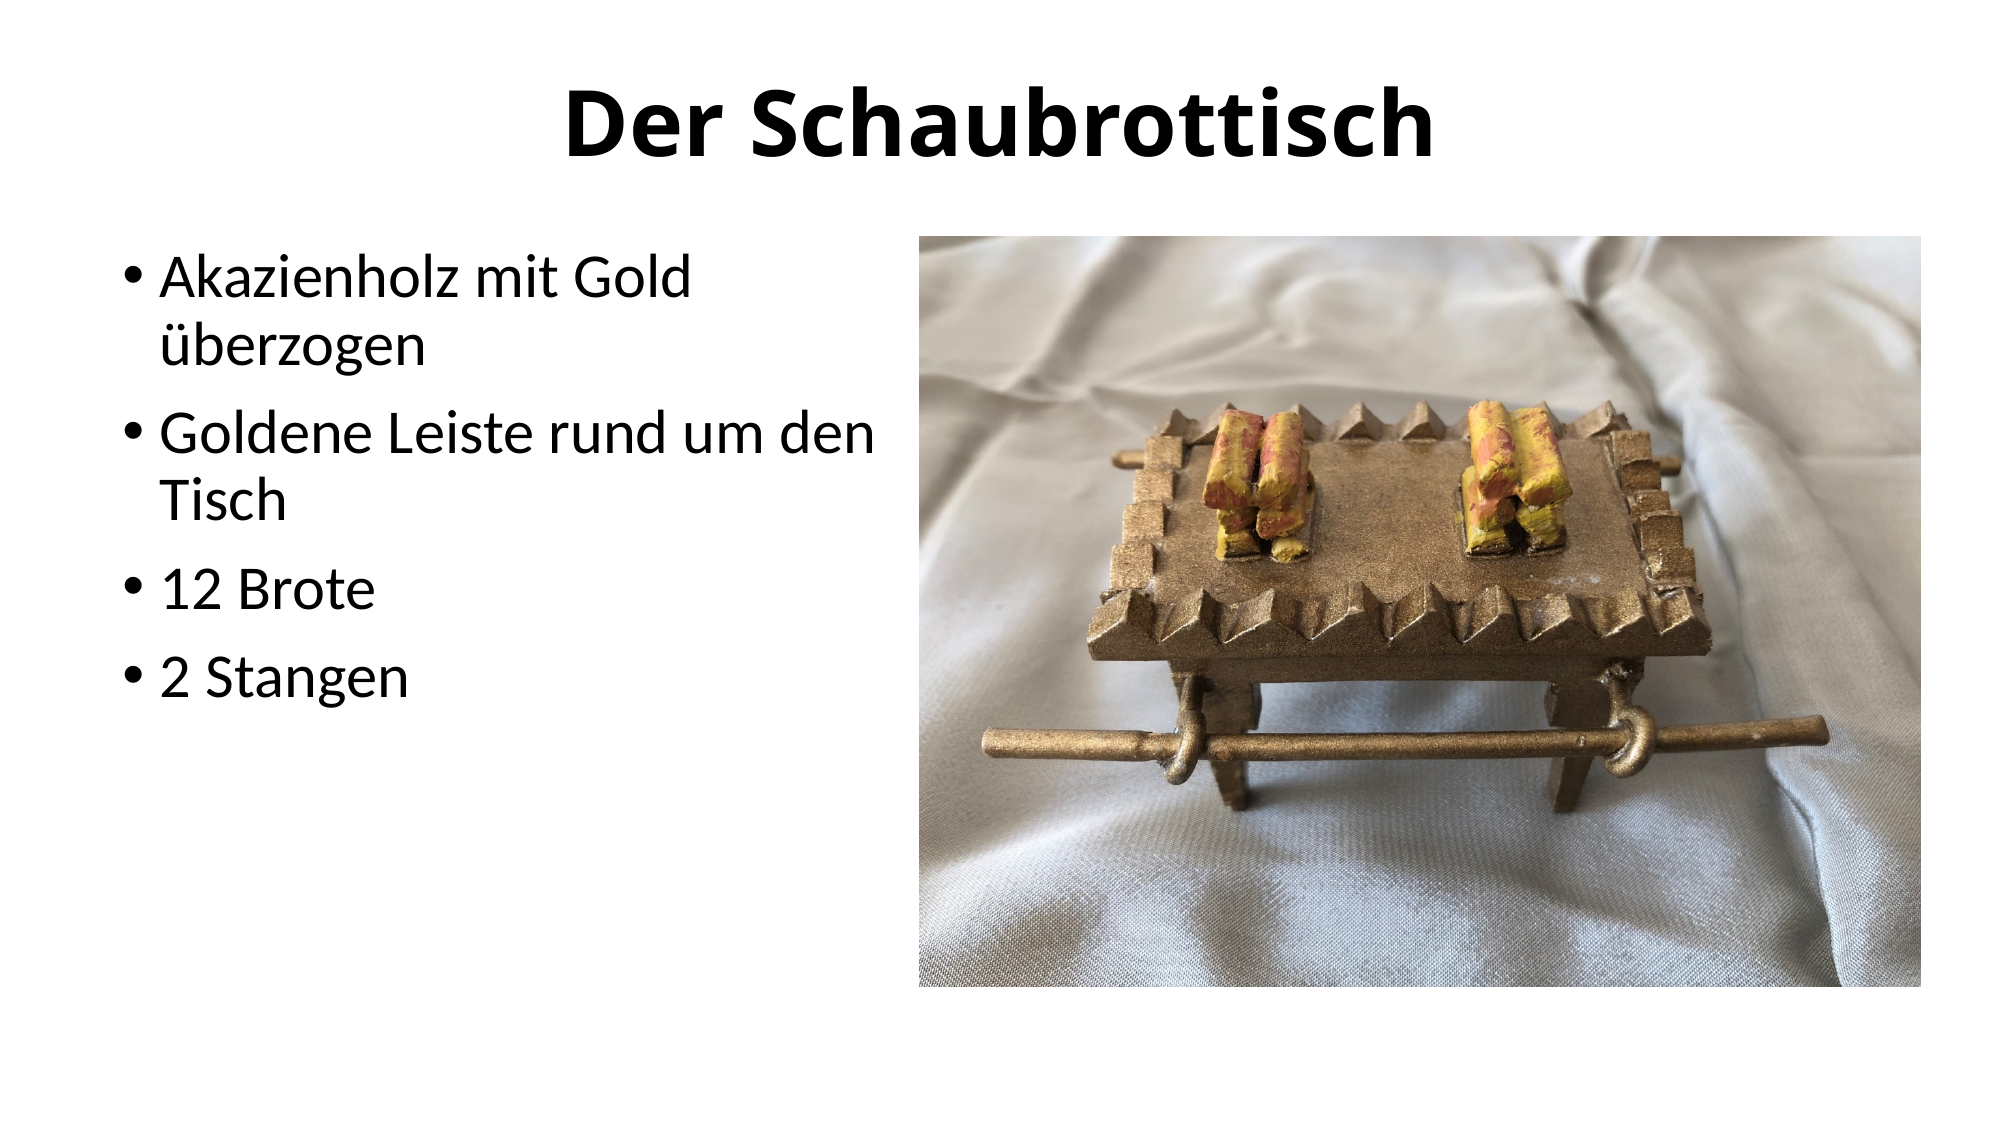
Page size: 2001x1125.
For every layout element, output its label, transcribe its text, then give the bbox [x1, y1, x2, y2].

title Der Schaubrottisch [137, 59, 1863, 194]
list Akazienholz mit Gold überzogen Goldene Leiste rund um den Tisch 12 Brote 2 Stangen [107, 236, 894, 1052]
picture [919, 236, 1921, 988]
